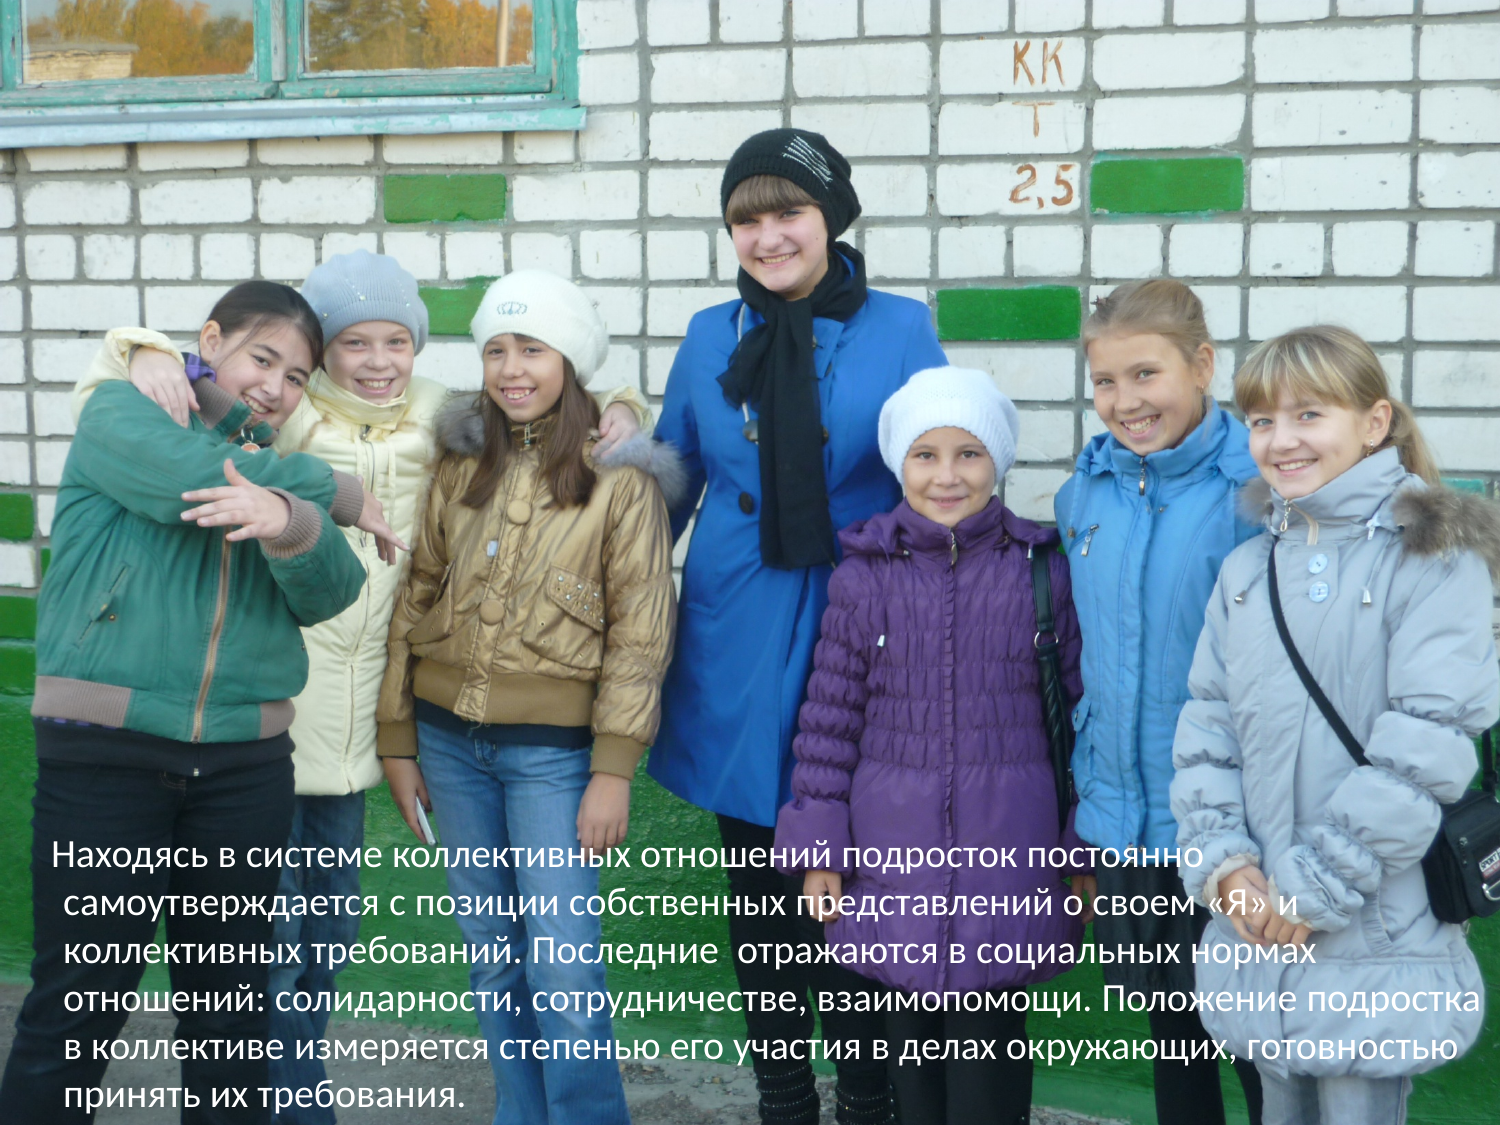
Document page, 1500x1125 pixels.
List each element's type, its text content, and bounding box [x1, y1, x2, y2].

list Находясь в системе коллективных отношений подросток постоянно самоутверждается с позиции собственных представлений о своем «Я» и коллективных требований. Последние отражаются в социальных нормах отношений: солидарности, сотрудничестве, взаимопомощи. Положение подростка в коллективе измеряется степенью его участия в делах окружающих, готовностью принять их требования. [0, 820, 1500, 1125]
picture [0, 0, 1500, 820]
